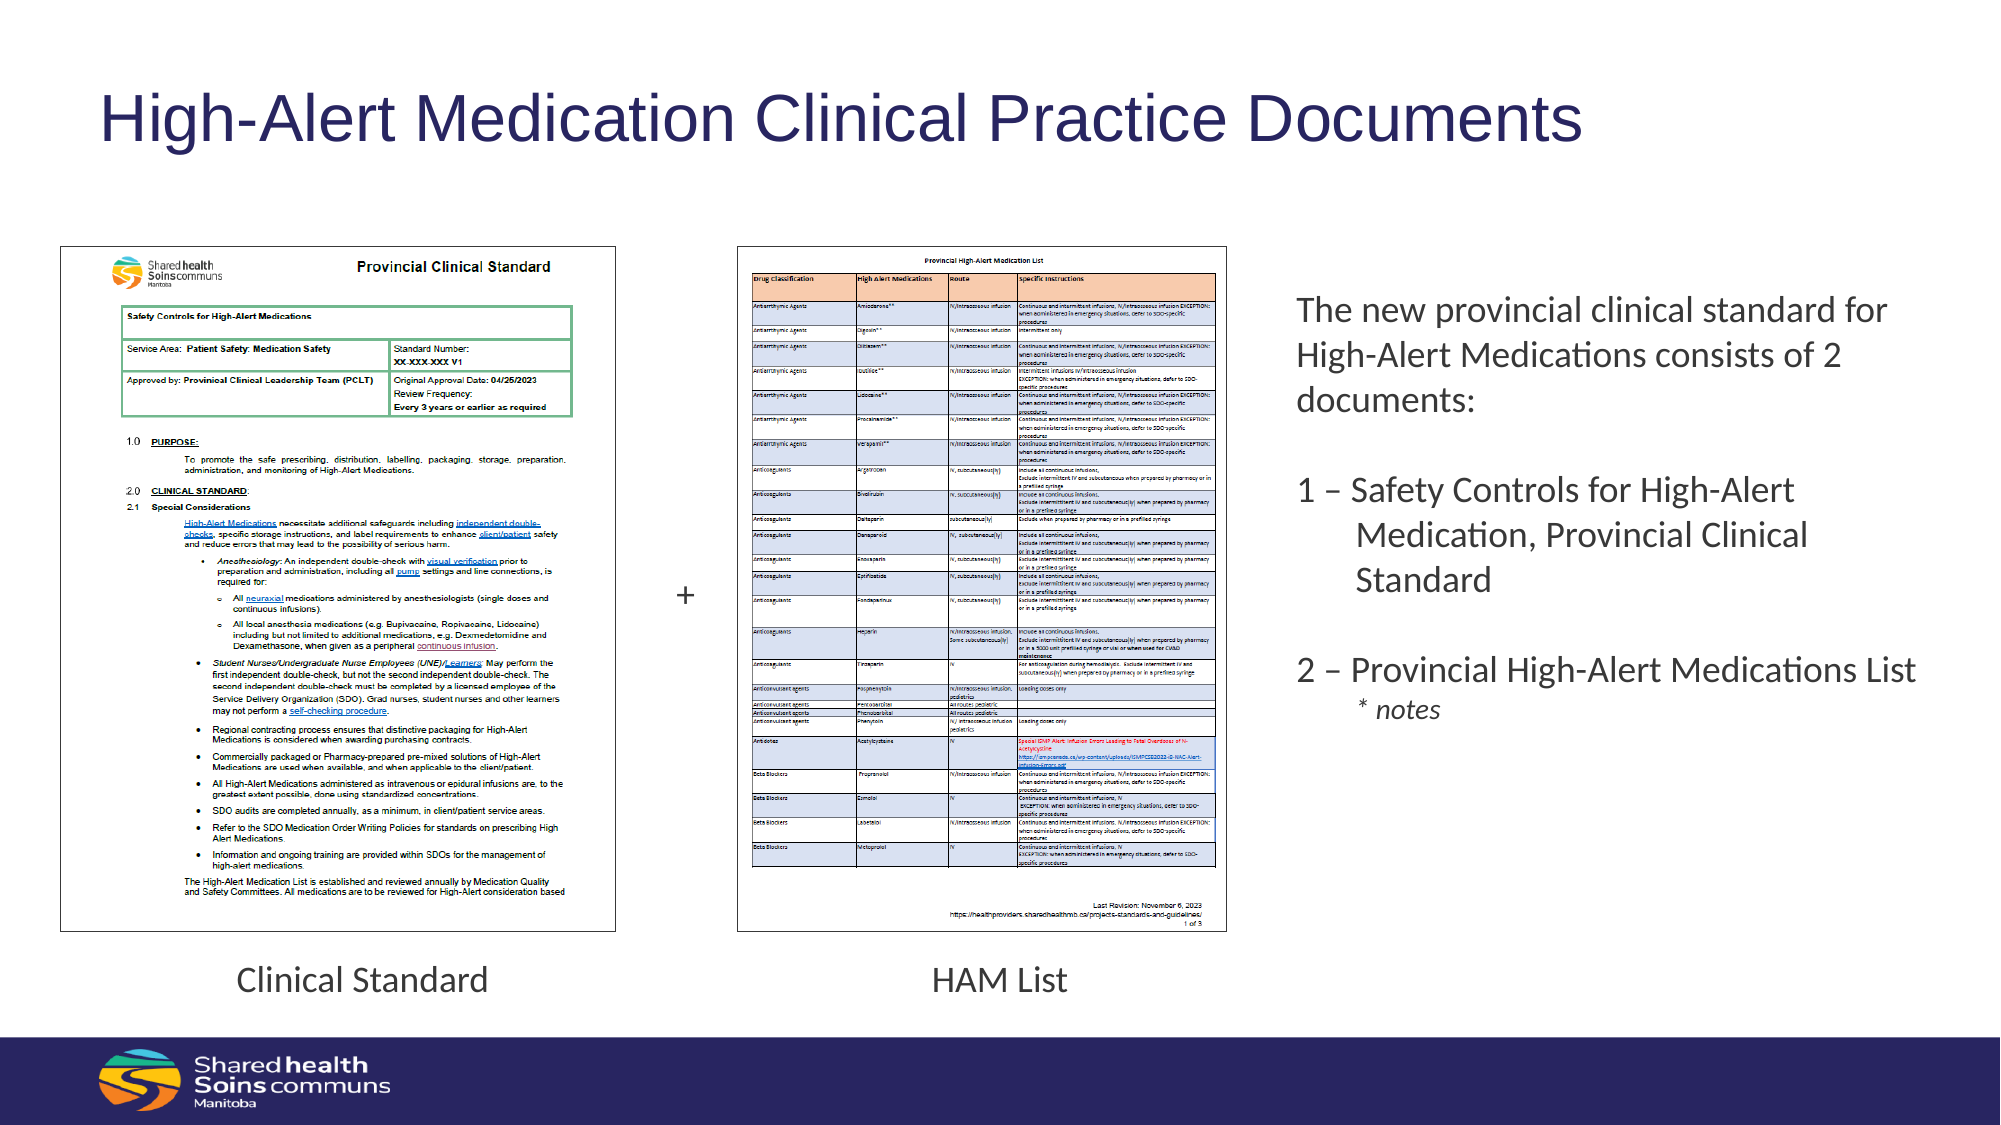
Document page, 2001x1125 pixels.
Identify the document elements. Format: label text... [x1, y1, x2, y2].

picture [60, 246, 617, 932]
text_box HAM List [825, 947, 1175, 1008]
text_box Clinical Standard [127, 947, 599, 1008]
text_box The new provincial clinical standard for High-Alert Medications consists of 2 documents: 1 – Safety Controls for High-Alert Medication, Provincial Clinical Standard 2 – Provincial High-Alert Medications List * notes [1281, 277, 1950, 778]
text_box + [661, 562, 711, 623]
title High-Alert Medication Clinical Practice Documents [99, 75, 1900, 200]
picture [99, 1049, 390, 1111]
picture [737, 246, 1227, 932]
